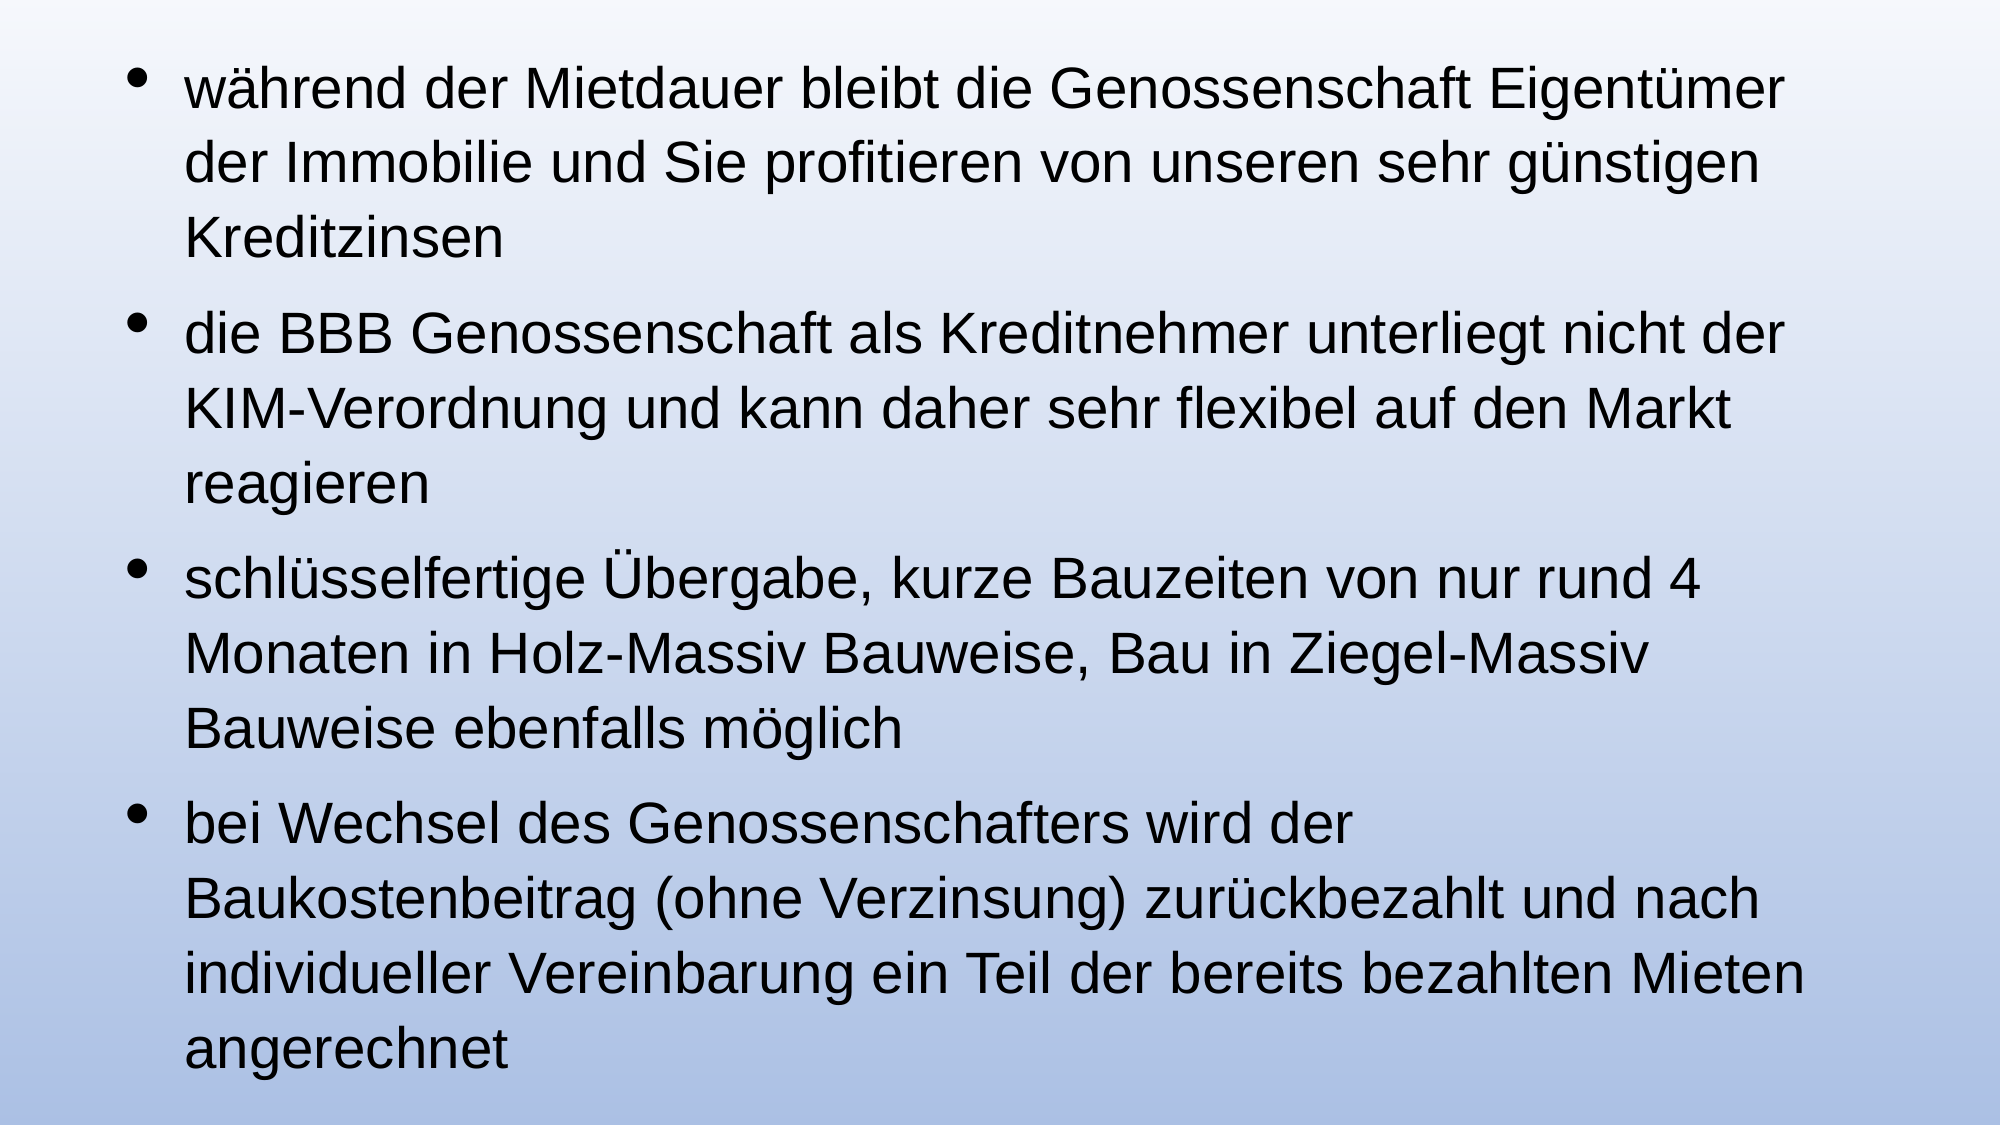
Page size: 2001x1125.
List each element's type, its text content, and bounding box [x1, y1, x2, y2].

list während der Mietdauer bleibt die Genossenschaft Eigentümer der Immobilie und Sie profitieren von unseren sehr günstigen Kreditzinsen die BBB Genossenschaft als Kreditnehmer unterliegt nicht der KIM-Verordnung und kann daher sehr flexibel auf den Markt reagieren schlüsselfertige Übergabe, kurze Bauzeiten von nur rund 4 Monaten in Holz-Massiv Bauweise, Bau in Ziegel-Massiv Bauweise ebenfalls möglich bei Wechsel des Genossenschafters wird der Baukostenbeitrag (ohne Verzinsung) zurückbezahlt und nach individueller Vereinbarung ein Teil der bereits bezahlten Mieten angerechnet [112, 37, 1838, 1092]
